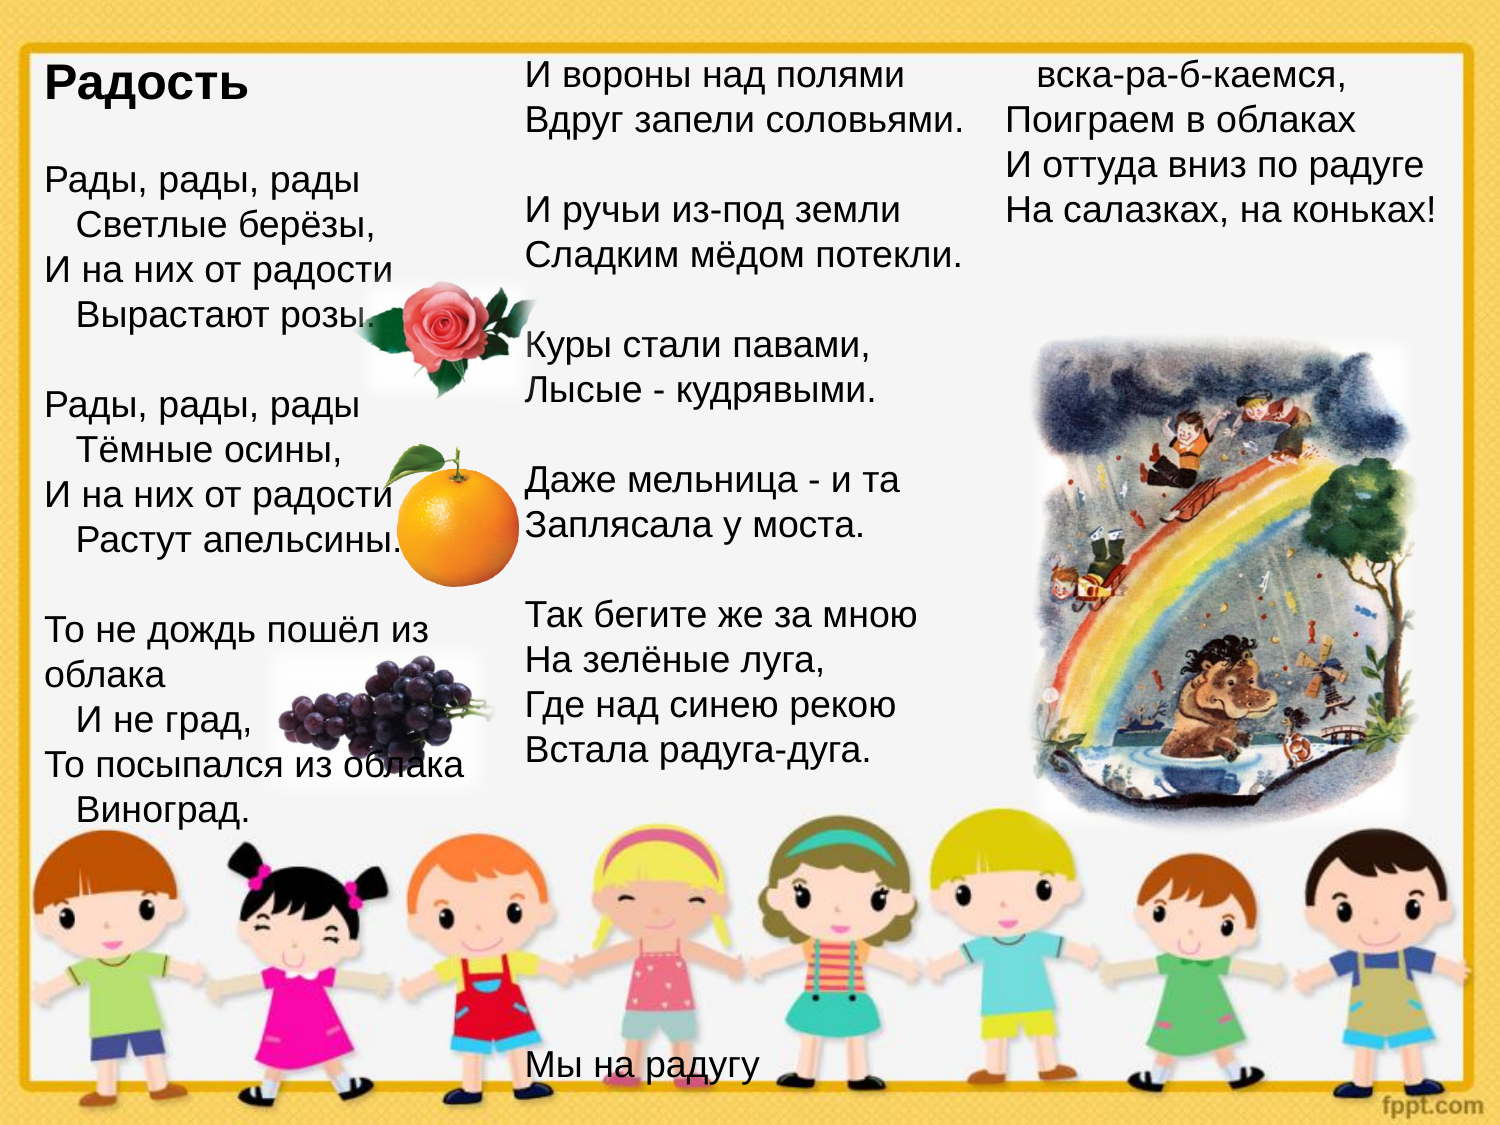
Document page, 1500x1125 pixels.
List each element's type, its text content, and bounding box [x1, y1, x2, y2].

picture [383, 444, 519, 587]
picture [348, 266, 542, 412]
picture [1021, 325, 1424, 839]
picture [289, 597, 463, 842]
text_box Радость Рады, рады, рады Светлые берёзы, И на них от радости Вырастают розы. Рады, рады, рады Тёмные осины, И на них от радости Растут апельсины. То не дождь пошёл из облака И не град, То посыпался из облака Виноград. И вороны над полями Вдруг запели соловьями. И ручьи из-под земли Сладким мёдом потекли. Куры стали павами, Лысые - кудрявыми. Даже мельница - и та Заплясала у моста. Так бегите же за мною На зелёные луга, Где над синею рекою Встала радуга-дуга. Мы на радугу вска-ра-б-каемся, Поиграем в облаках И оттуда вниз по радуге На салазках, на коньках! [29, 42, 1500, 1102]
picture [0, 0, 1500, 1125]
